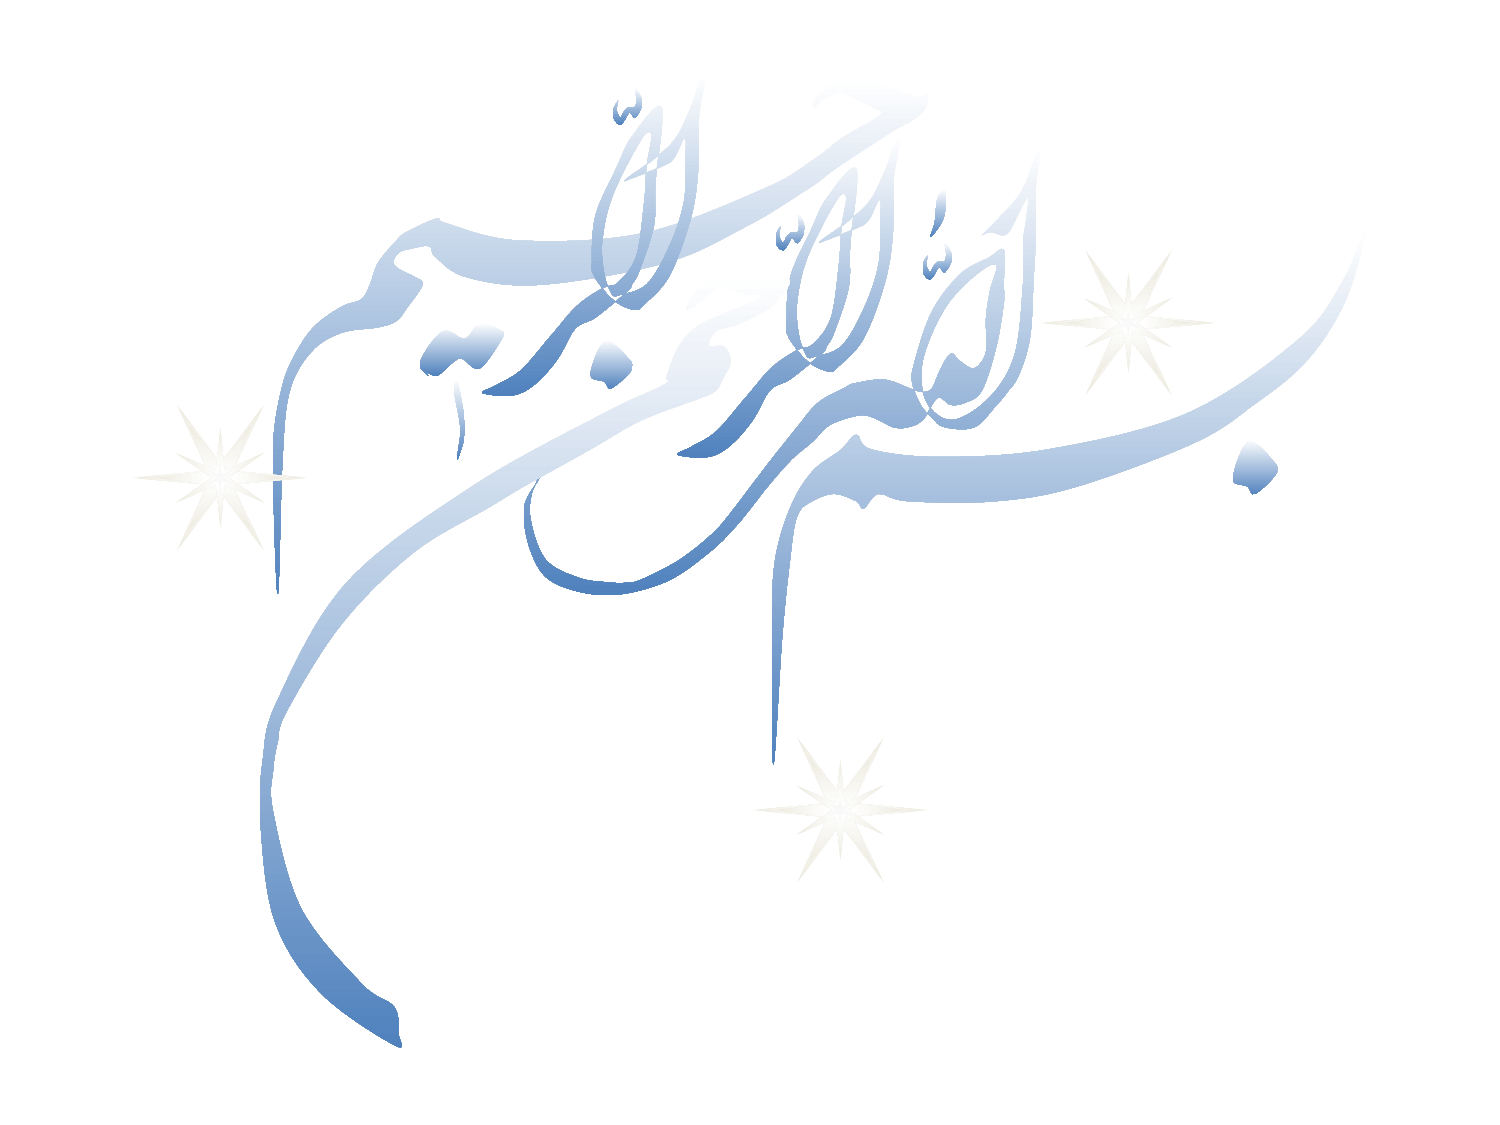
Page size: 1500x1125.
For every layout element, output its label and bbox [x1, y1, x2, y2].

text_box [1232, 441, 1278, 495]
text_box [771, 228, 1366, 735]
text_box [641, 223, 678, 270]
text_box [678, 77, 929, 259]
text_box [420, 323, 505, 376]
text_box [275, 560, 280, 594]
text_box [454, 381, 466, 460]
text_box [775, 213, 806, 251]
text_box [930, 190, 946, 237]
text_box [132, 404, 308, 551]
text_box [259, 271, 791, 1048]
text_box [677, 137, 901, 458]
text_box [278, 218, 595, 403]
text_box [612, 88, 643, 125]
text_box [523, 145, 1041, 596]
text_box [922, 242, 953, 280]
text_box [1040, 249, 1216, 396]
text_box [752, 737, 928, 884]
text_box [602, 233, 640, 277]
text_box [482, 76, 706, 396]
text_box [590, 341, 633, 389]
